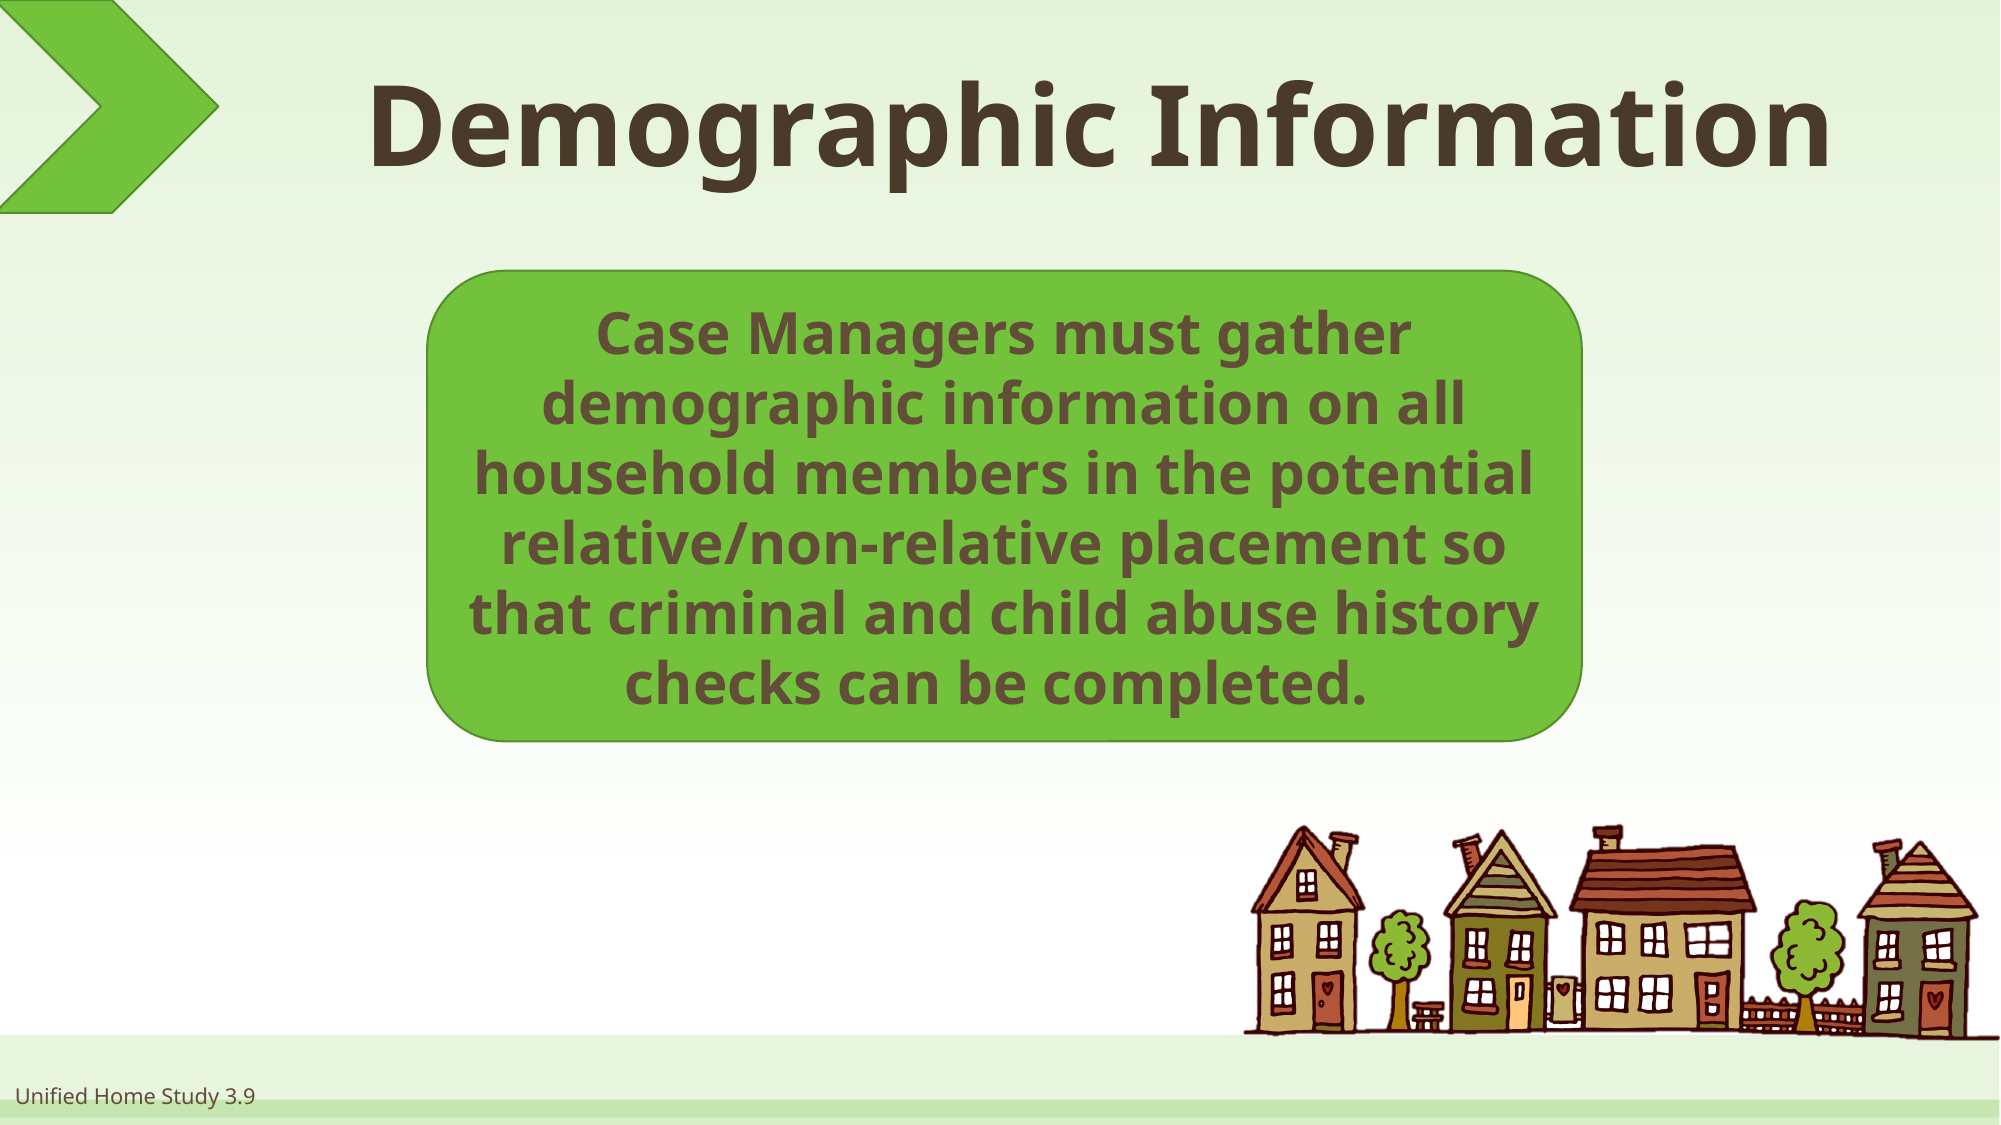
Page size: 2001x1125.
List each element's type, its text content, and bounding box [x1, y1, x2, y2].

text_box Unified Home Study 3.9 [0, 1074, 449, 1125]
text_box Case Managers must gather demographic information on all household members in the potential relative/non-relative placement so that criminal and child abuse history checks can be completed. [426, 269, 1583, 743]
text_box [0, 0, 220, 214]
title Demographic Information [274, 23, 1927, 199]
picture [1232, 813, 2000, 1067]
